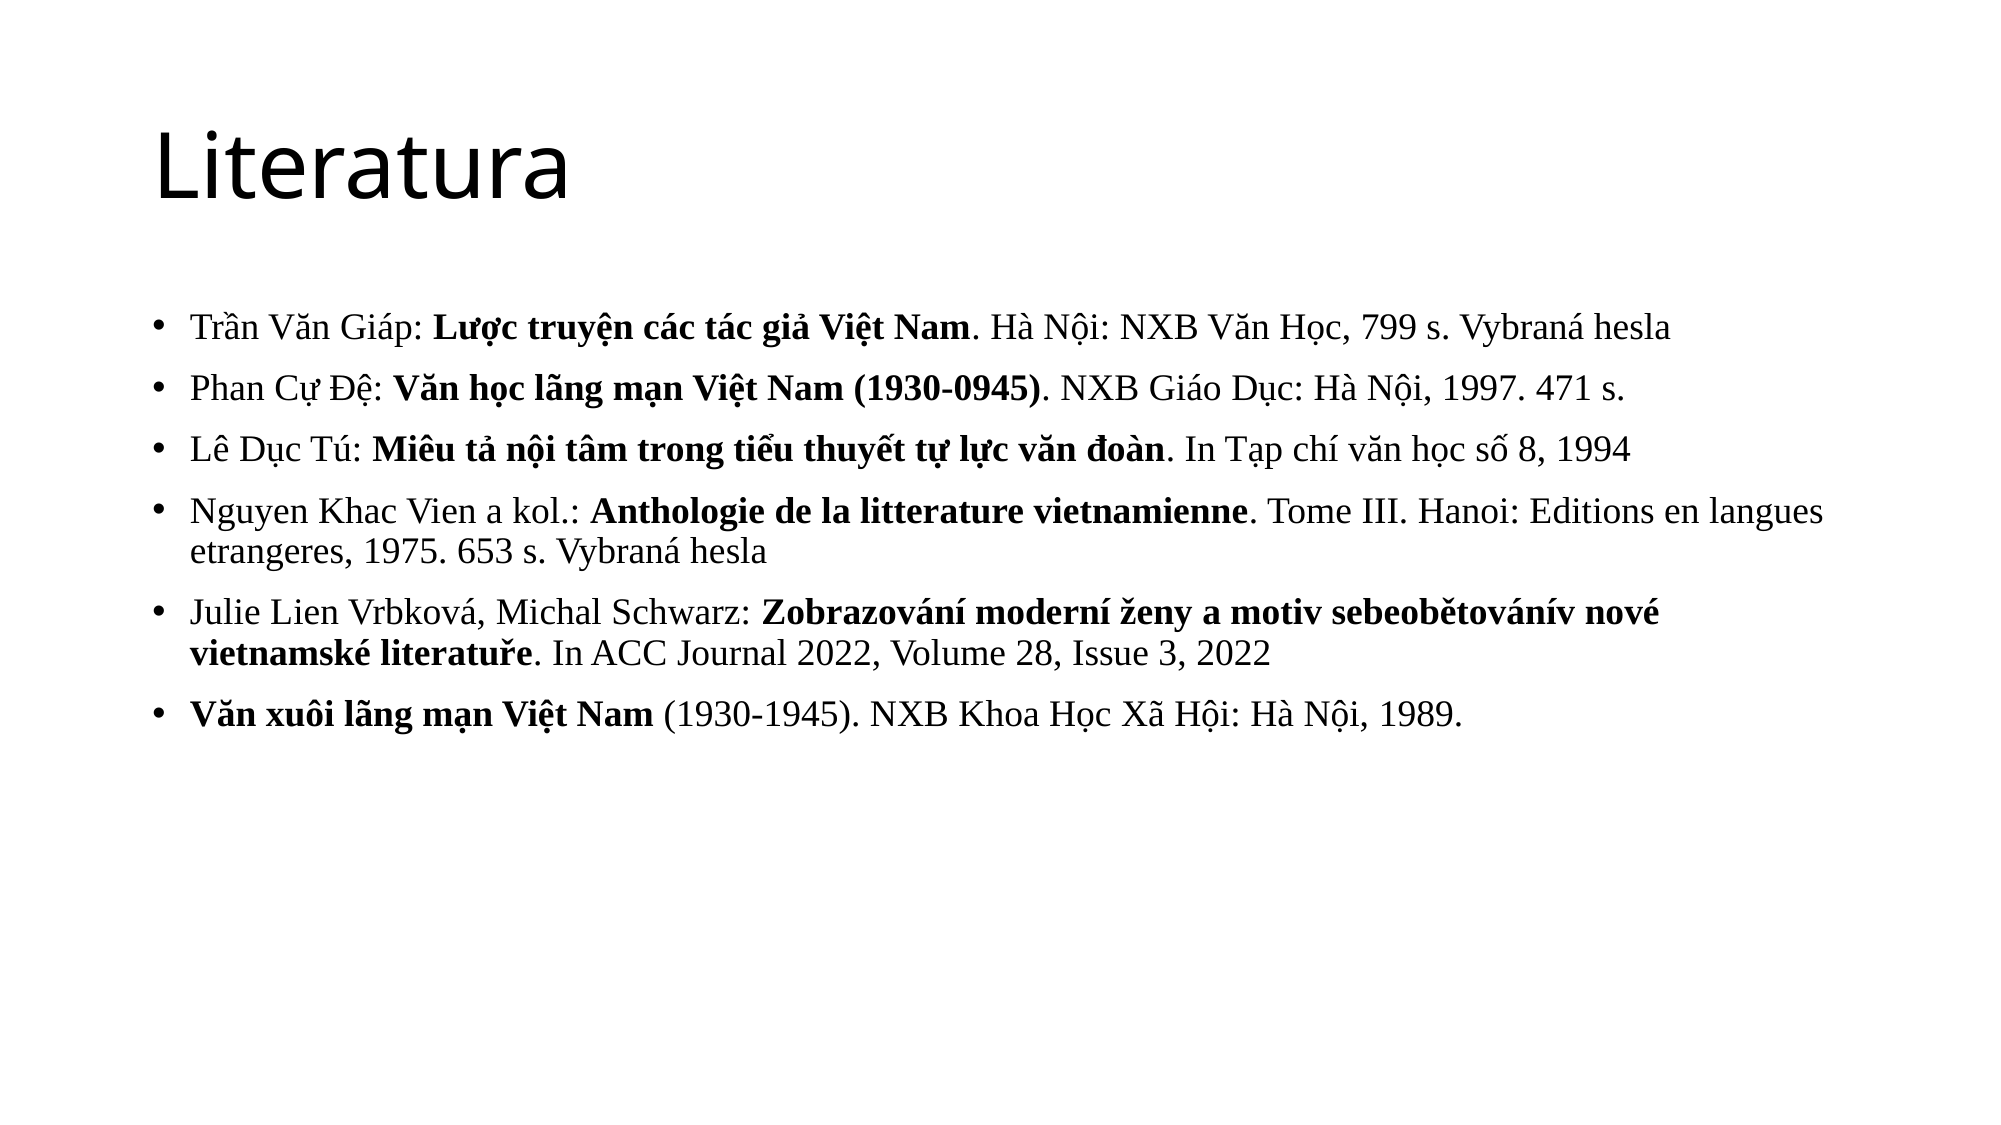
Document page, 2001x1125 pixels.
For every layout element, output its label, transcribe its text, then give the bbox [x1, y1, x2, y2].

list Trần Văn Giáp: Lược truyện các tác giả Việt Nam. Hà Nội: NXB Văn Học, 799 s. Vybraná hesla Phan Cự Đệ: Văn học lãng mạn Việt Nam (1930-0945). NXB Giáo Dục: Hà Nội, 1997. 471 s. Lê Dục Tú: Miêu tả nội tâm trong tiểu thuyết tự lực văn đoàn. In Tạp chí văn học số 8, 1994 Nguyen Khac Vien a kol.: Anthologie de la litterature vietnamienne. Tome III. Hanoi: Editions en langues etrangeres, 1975. 653 s. Vybraná hesla Julie Lien Vrbková, Michal Schwarz: Zobrazování moderní ženy a motiv sebeobětovánív nové vietnamské literatuře. In ACC Journal 2022, Volume 28, Issue 3, 2022 Văn xuôi lãng mạn Việt Nam (1930-1945). NXB Khoa Học Xã Hội: Hà Nội, 1989. [137, 299, 1863, 1014]
title Literatura [137, 59, 1863, 278]
